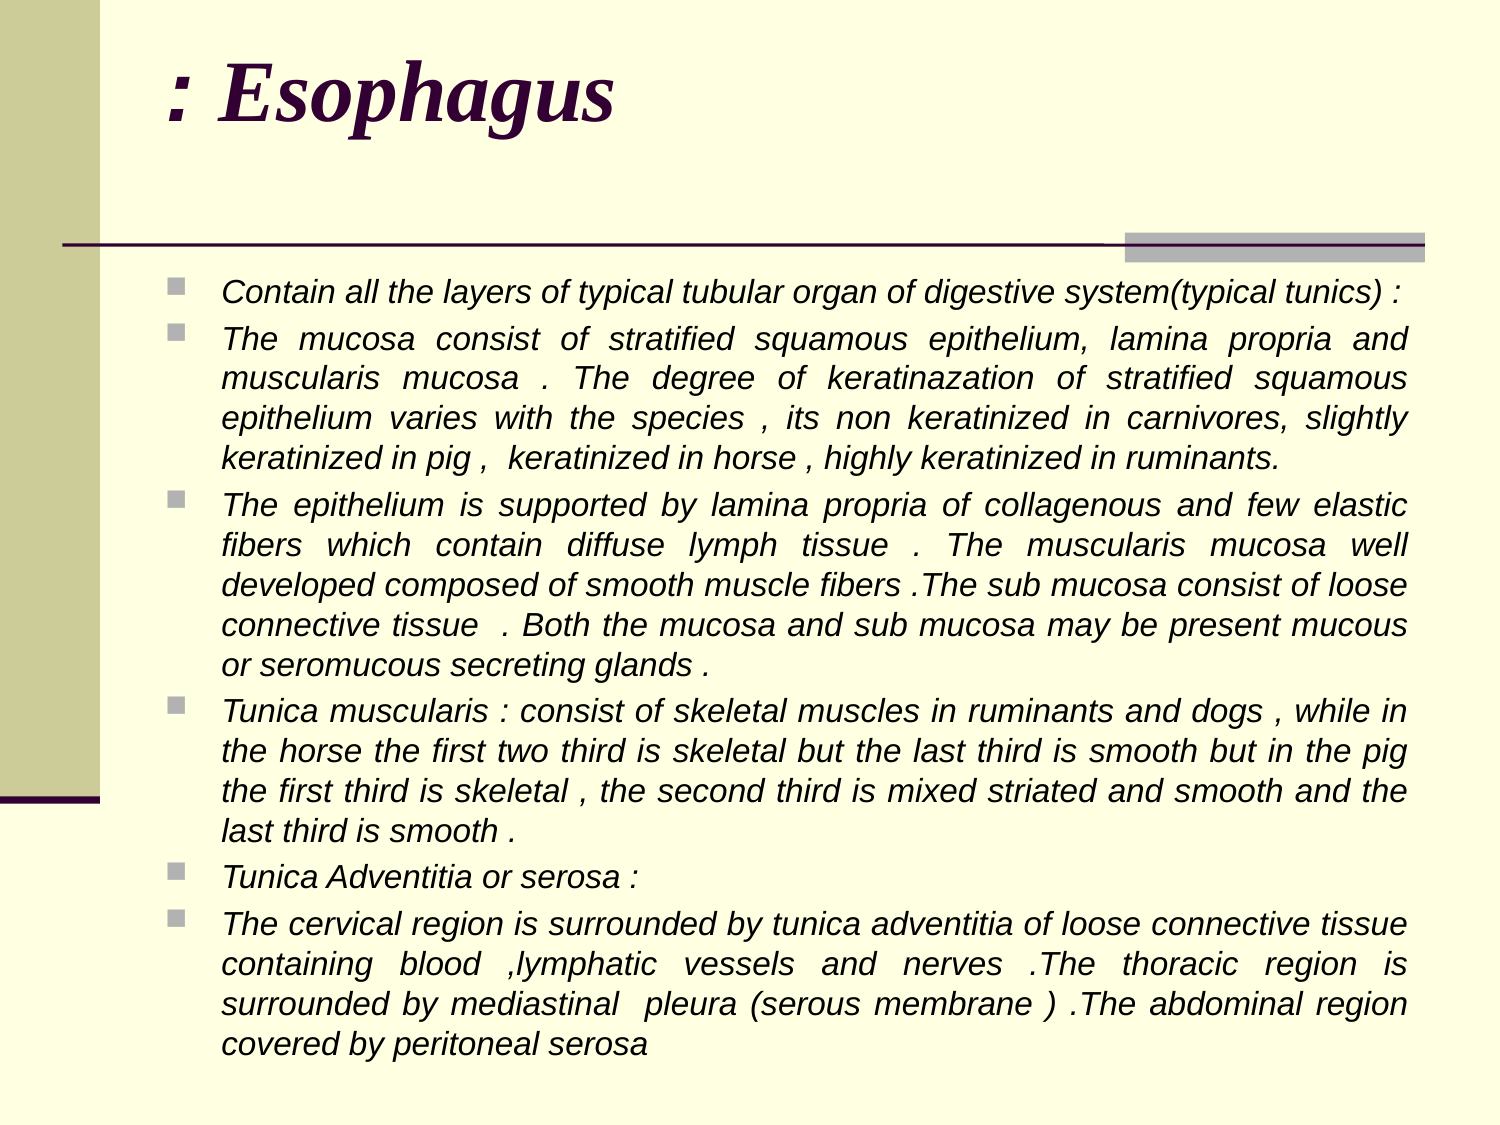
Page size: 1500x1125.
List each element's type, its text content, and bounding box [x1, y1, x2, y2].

list Contain all the layers of typical tubular organ of digestive system(typical tunics) : The mucosa consist of stratified squamous epithelium, lamina propria and muscularis mucosa . The degree of keratinazation of stratified squamous epithelium varies with the species , its non keratinized in carnivores, slightly keratinized in pig , keratinized in horse , highly keratinized in ruminants. The epithelium is supported by lamina propria of collagenous and few elastic fibers which contain diffuse lymph tissue . The muscularis mucosa well developed composed of smooth muscle fibers .The sub mucosa consist of loose connective tissue . Both the mucosa and sub mucosa may be present mucous or seromucous secreting glands . Tunica muscularis : consist of skeletal muscles in ruminants and dogs , while in the horse the first two third is skeletal but the last third is smooth but in the pig the first third is skeletal , the second third is mixed striated and smooth and the last third is smooth . Tunica Adventitia or serosa : The cervical region is surrounded by tunica adventitia of loose connective tissue containing blood ,lymphatic vessels and nerves .The thoracic region is surrounded by mediastinal pleura (serous membrane ) .The abdominal region covered by peritoneal serosa [149, 262, 1426, 1006]
title Esophagus : [149, 45, 1426, 234]
